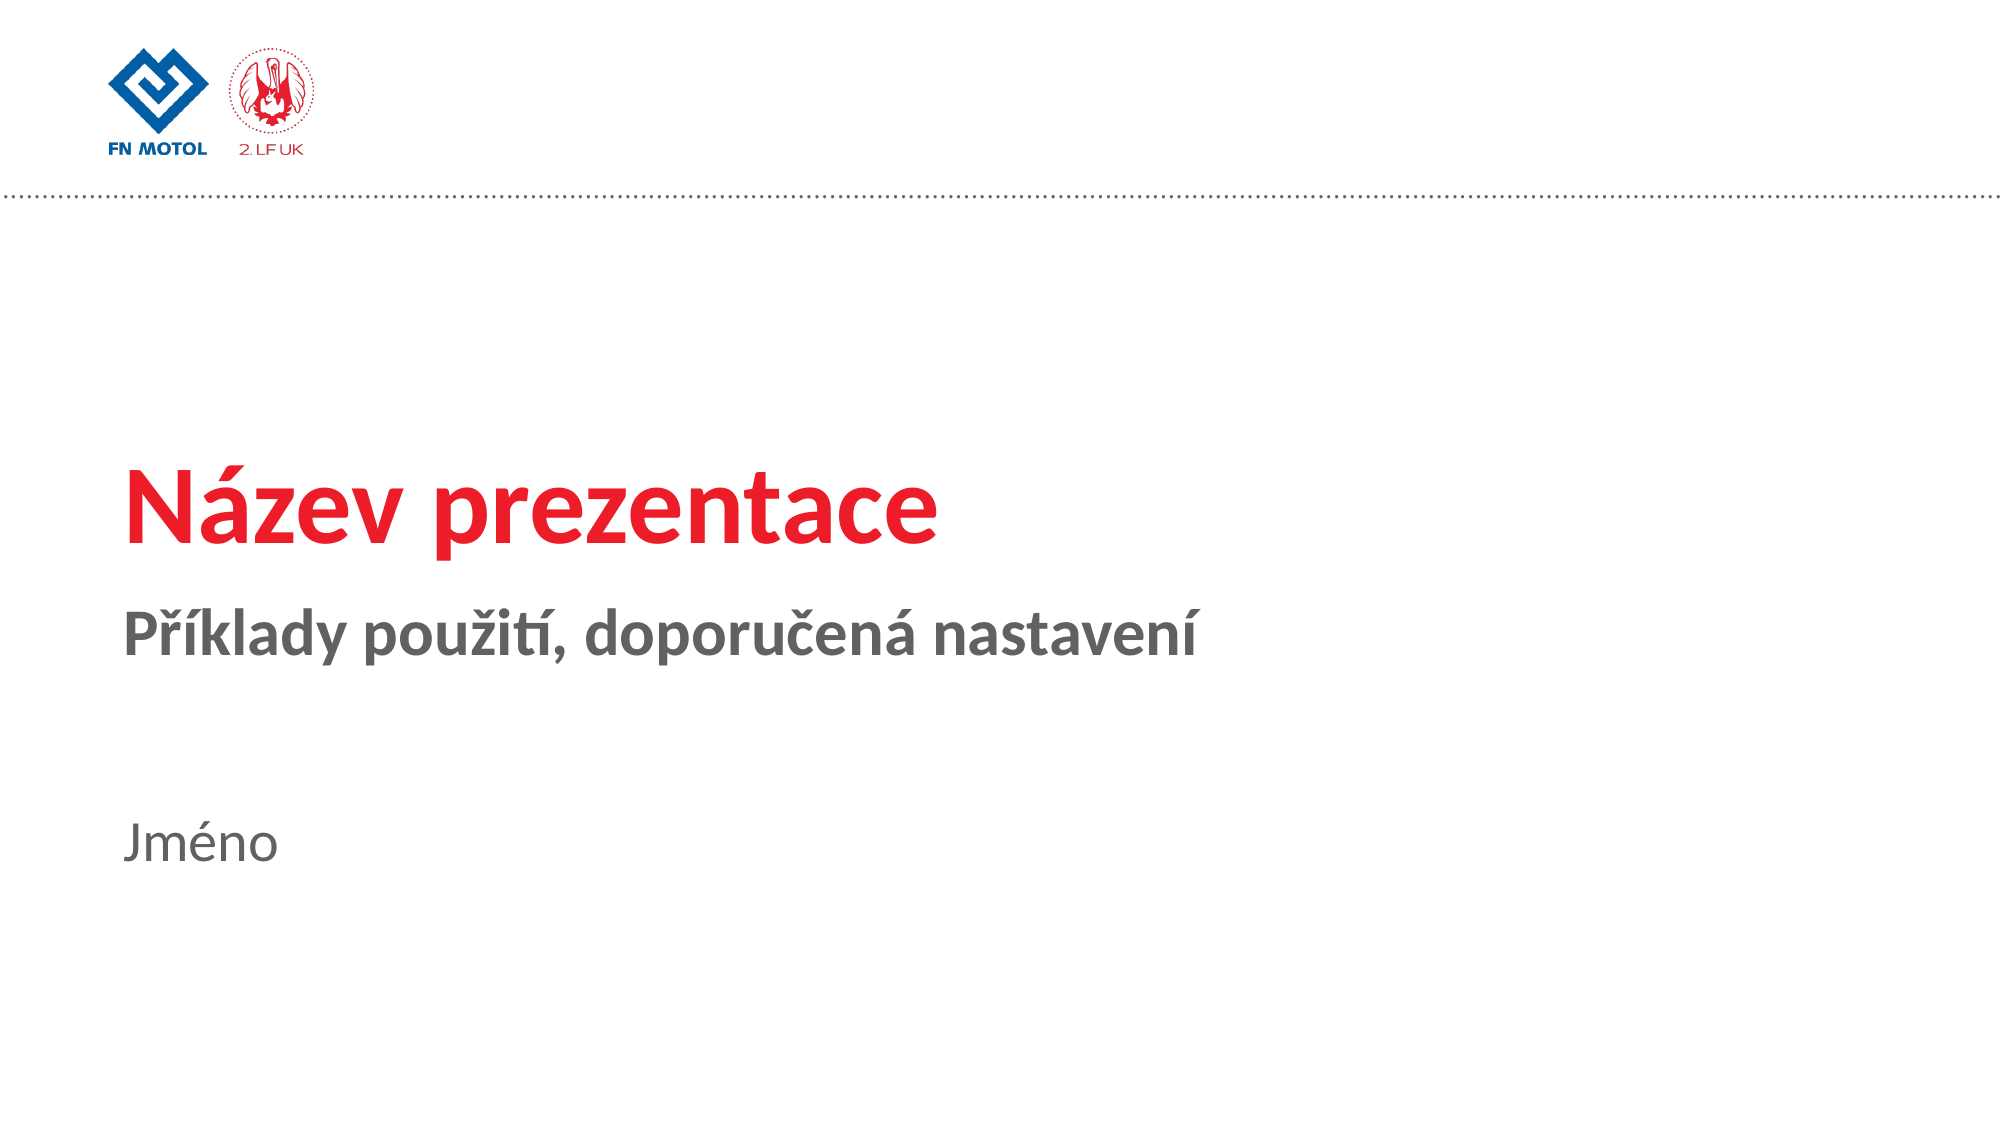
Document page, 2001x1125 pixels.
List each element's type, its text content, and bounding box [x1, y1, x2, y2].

list Jméno [108, 804, 1979, 904]
picture [108, 48, 314, 155]
title Název prezentace [108, 225, 1979, 576]
subtitle Příklady použití, doporučená nastavení [108, 590, 1979, 788]
picture [0, 191, 2000, 203]
